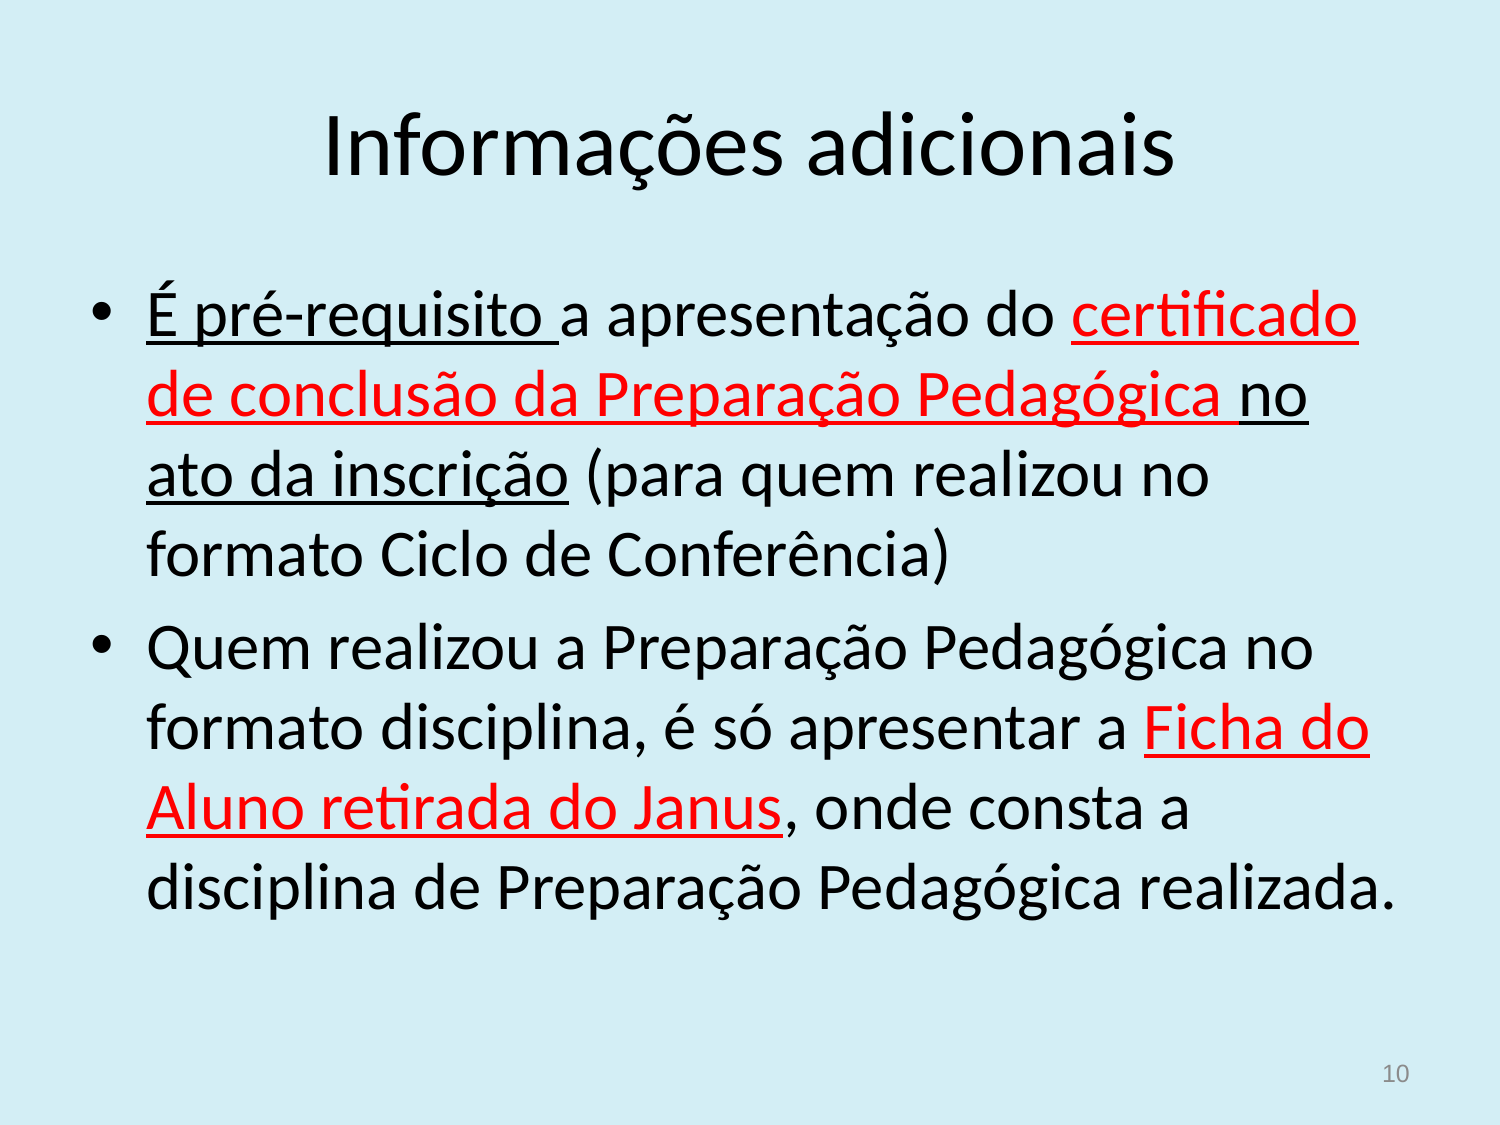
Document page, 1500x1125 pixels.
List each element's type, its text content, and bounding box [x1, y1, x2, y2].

title Informações adicionais [75, 45, 1425, 233]
slide_number 10 [1074, 1042, 1425, 1103]
list É pré-requisito a apresentação do certificado de conclusão da Preparação Pedagógica no ato da inscrição (para quem realizou no formato Ciclo de Conferência) Quem realizou a Preparação Pedagógica no formato disciplina, é só apresentar a Ficha do Aluno retirada do Janus, onde consta a disciplina de Preparação Pedagógica realizada. [75, 262, 1425, 1005]
